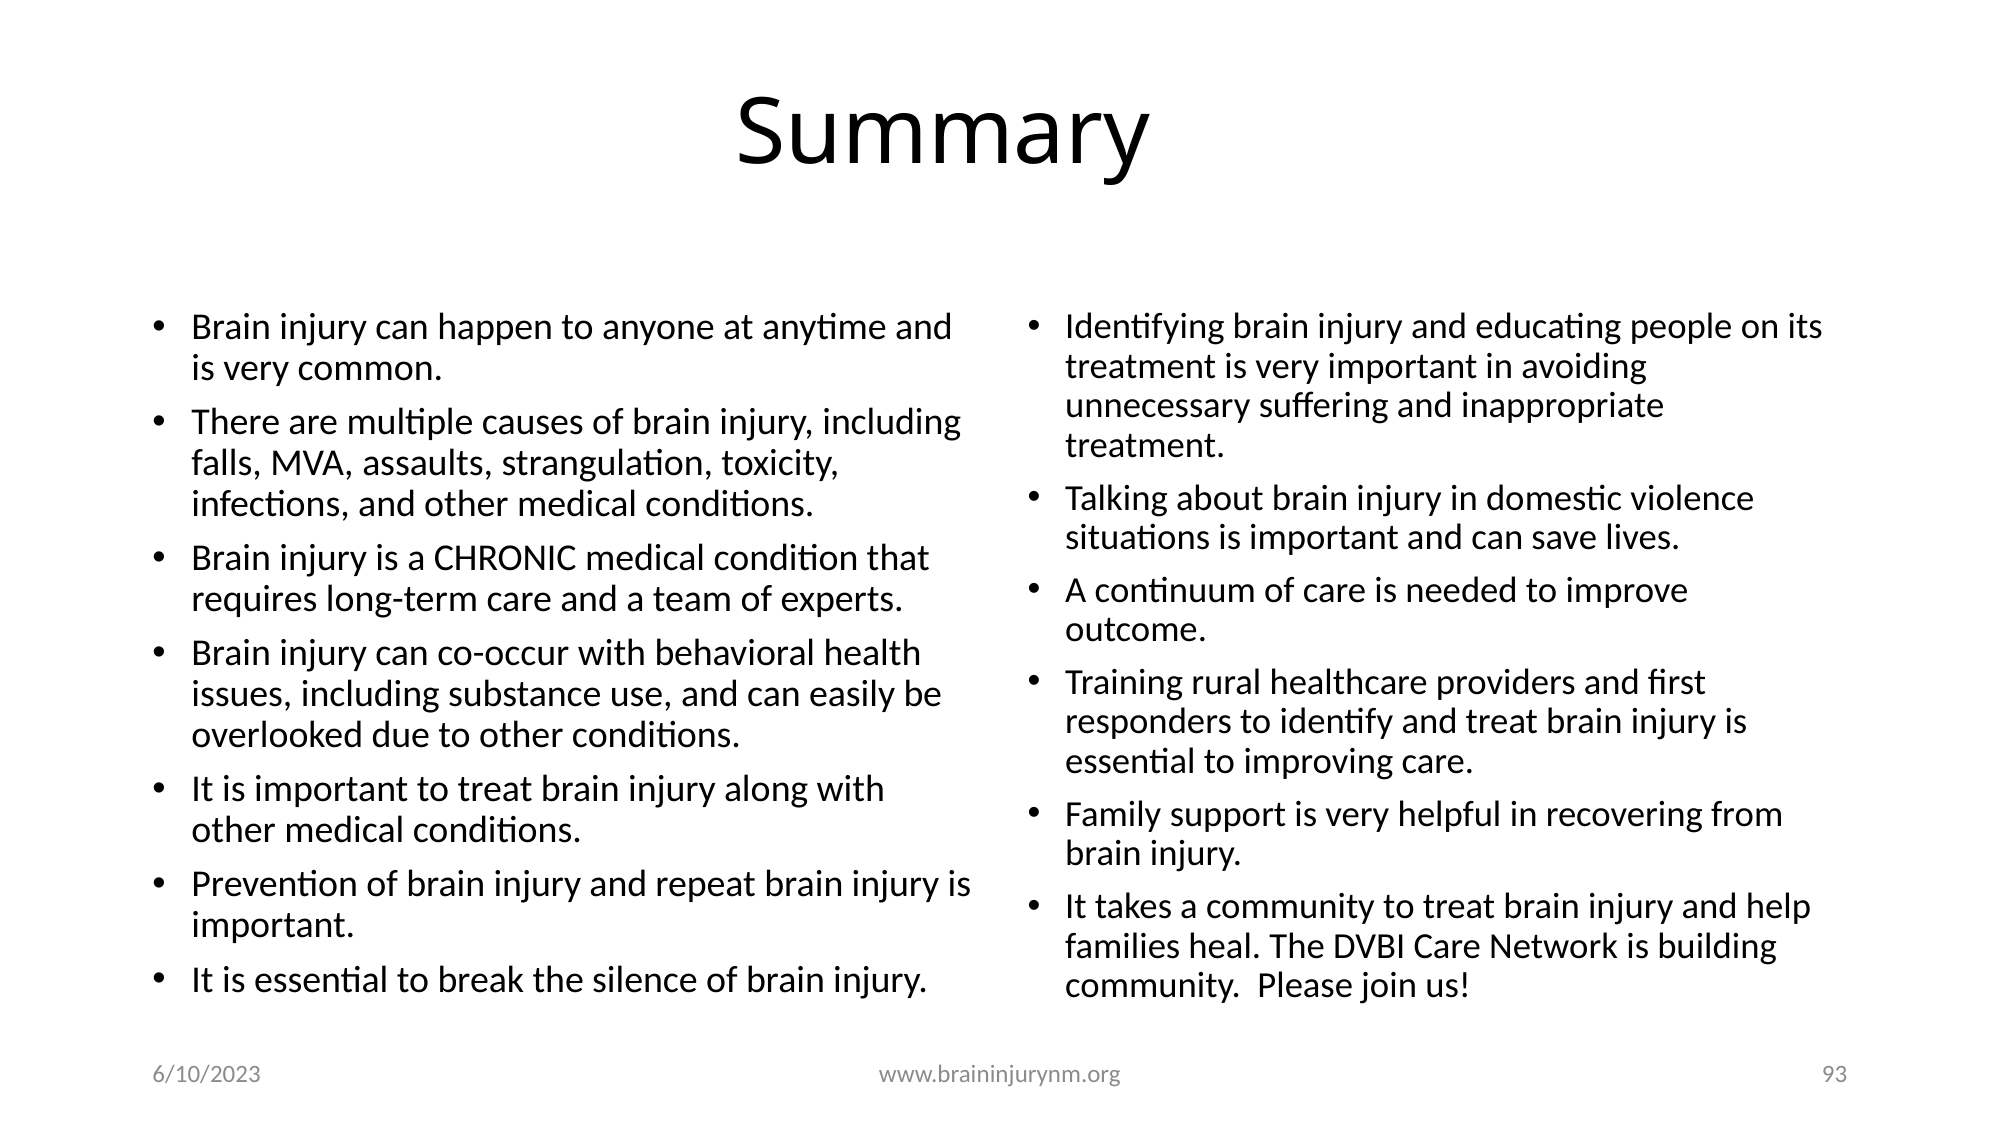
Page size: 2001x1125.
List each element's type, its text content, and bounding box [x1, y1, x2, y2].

slide_number 93 [1412, 1042, 1863, 1103]
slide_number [137, 1042, 588, 1103]
footer www.braininjurynm.org [662, 1042, 1338, 1103]
title Summary [720, 55, 1188, 212]
list Brain injury can happen to anyone at anytime and is very common. There are multiple causes of brain injury, including falls, MVA, assaults, strangulation, toxicity, infections, and other medical conditions. Brain injury is a CHRONIC medical condition that requires long-term care and a team of experts. Brain injury can co-occur with behavioral health issues, including substance use, and can easily be overlooked due to other conditions. It is important to treat brain injury along with other medical conditions. Prevention of brain injury and repeat brain injury is important. It is essential to break the silence of brain injury. [137, 299, 988, 1014]
list Identifying brain injury and educating people on its treatment is very important in avoiding unnecessary suffering and inappropriate treatment. Talking about brain injury in domestic violence situations is important and can save lives. A continuum of care is needed to improve outcome. Training rural healthcare providers and first responders to identify and treat brain injury is essential to improving care. Family support is very helpful in recovering from brain injury. It takes a community to treat brain injury and help families heal. The DVBI Care Network is building community. Please join us! [1012, 299, 1845, 1014]
